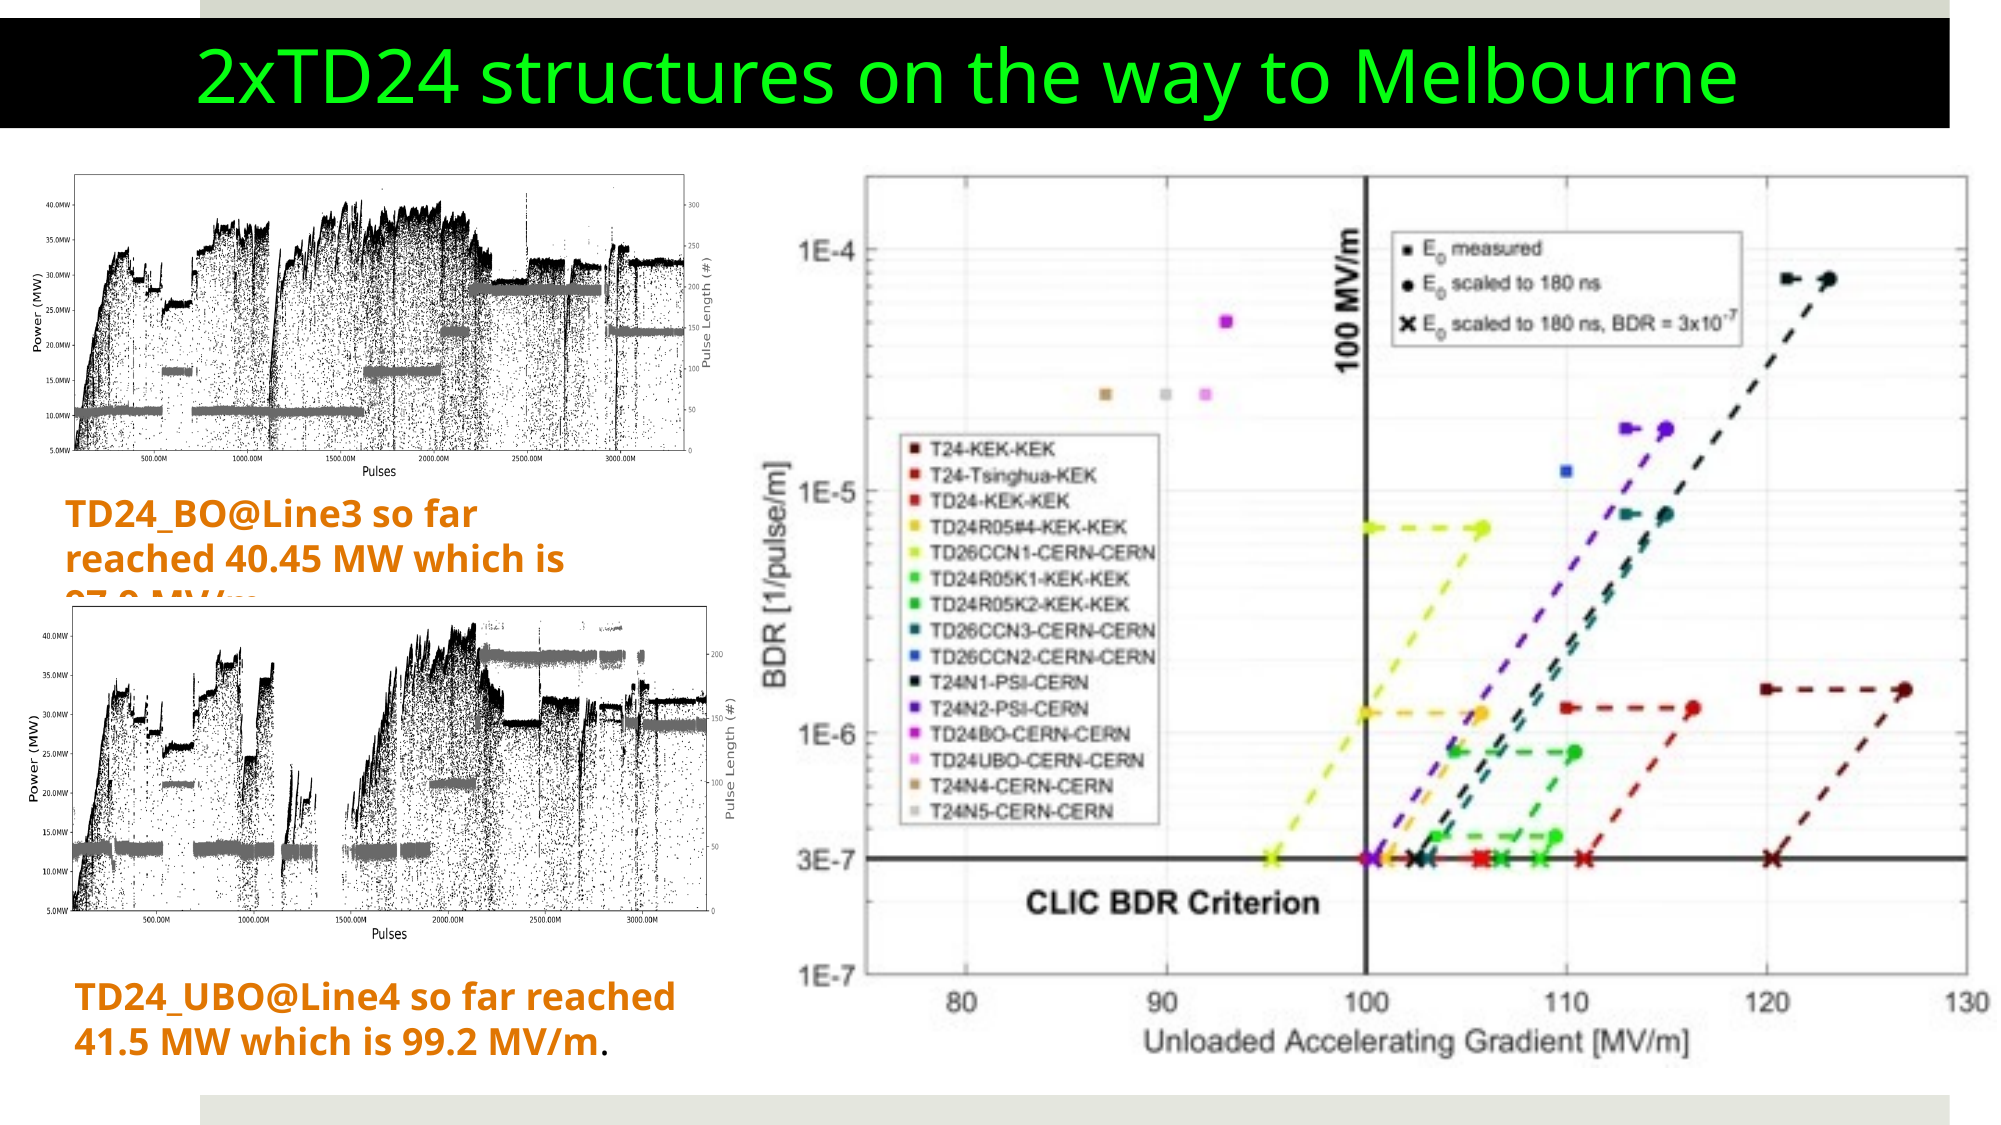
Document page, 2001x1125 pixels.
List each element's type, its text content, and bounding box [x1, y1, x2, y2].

picture [22, 597, 744, 952]
picture [26, 166, 720, 487]
text_box TD24_BO@Line3 so far reached 40.45 MW which is 97.9 MV/m. [50, 487, 649, 597]
text_box TD24_UBO@Line4 so far reached 41.5 MW which is 99.2 MV/m. [59, 965, 721, 1070]
picture [753, 165, 1997, 1068]
title 2xTD24 structures on the way to Melbourne [0, 18, 1950, 129]
